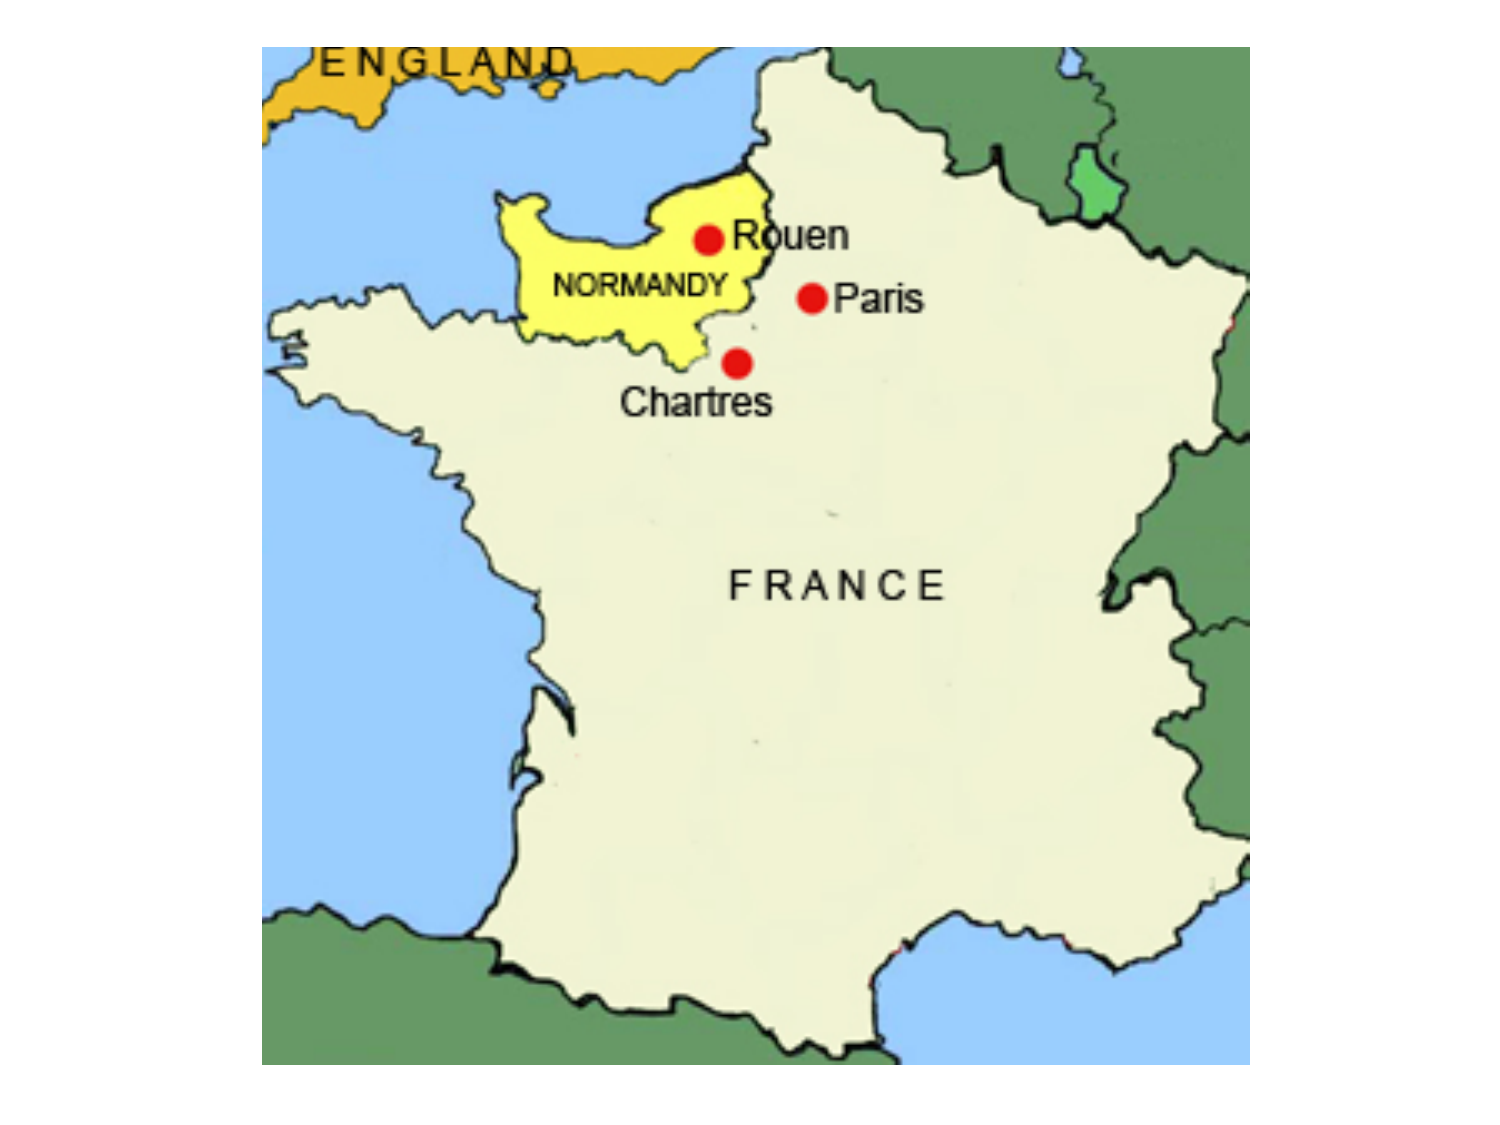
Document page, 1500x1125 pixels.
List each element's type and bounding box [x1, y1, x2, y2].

picture [262, 46, 1251, 1065]
